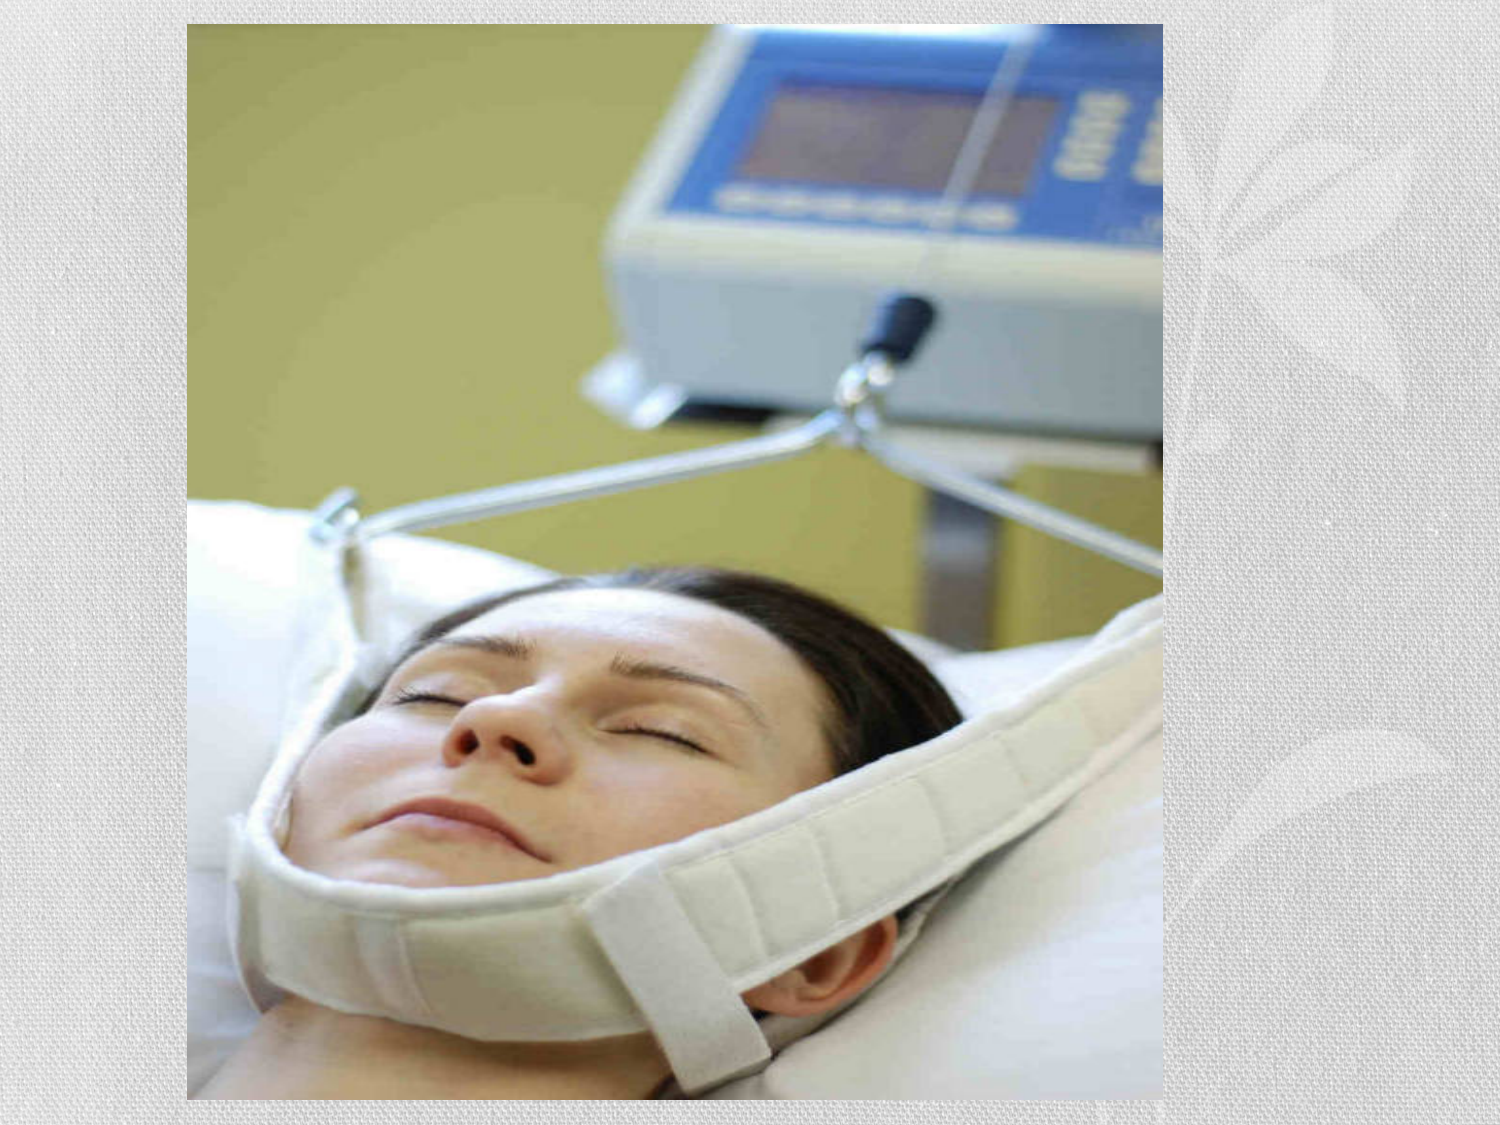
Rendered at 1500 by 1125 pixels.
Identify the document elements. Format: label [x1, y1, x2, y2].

list [187, 24, 1163, 1101]
